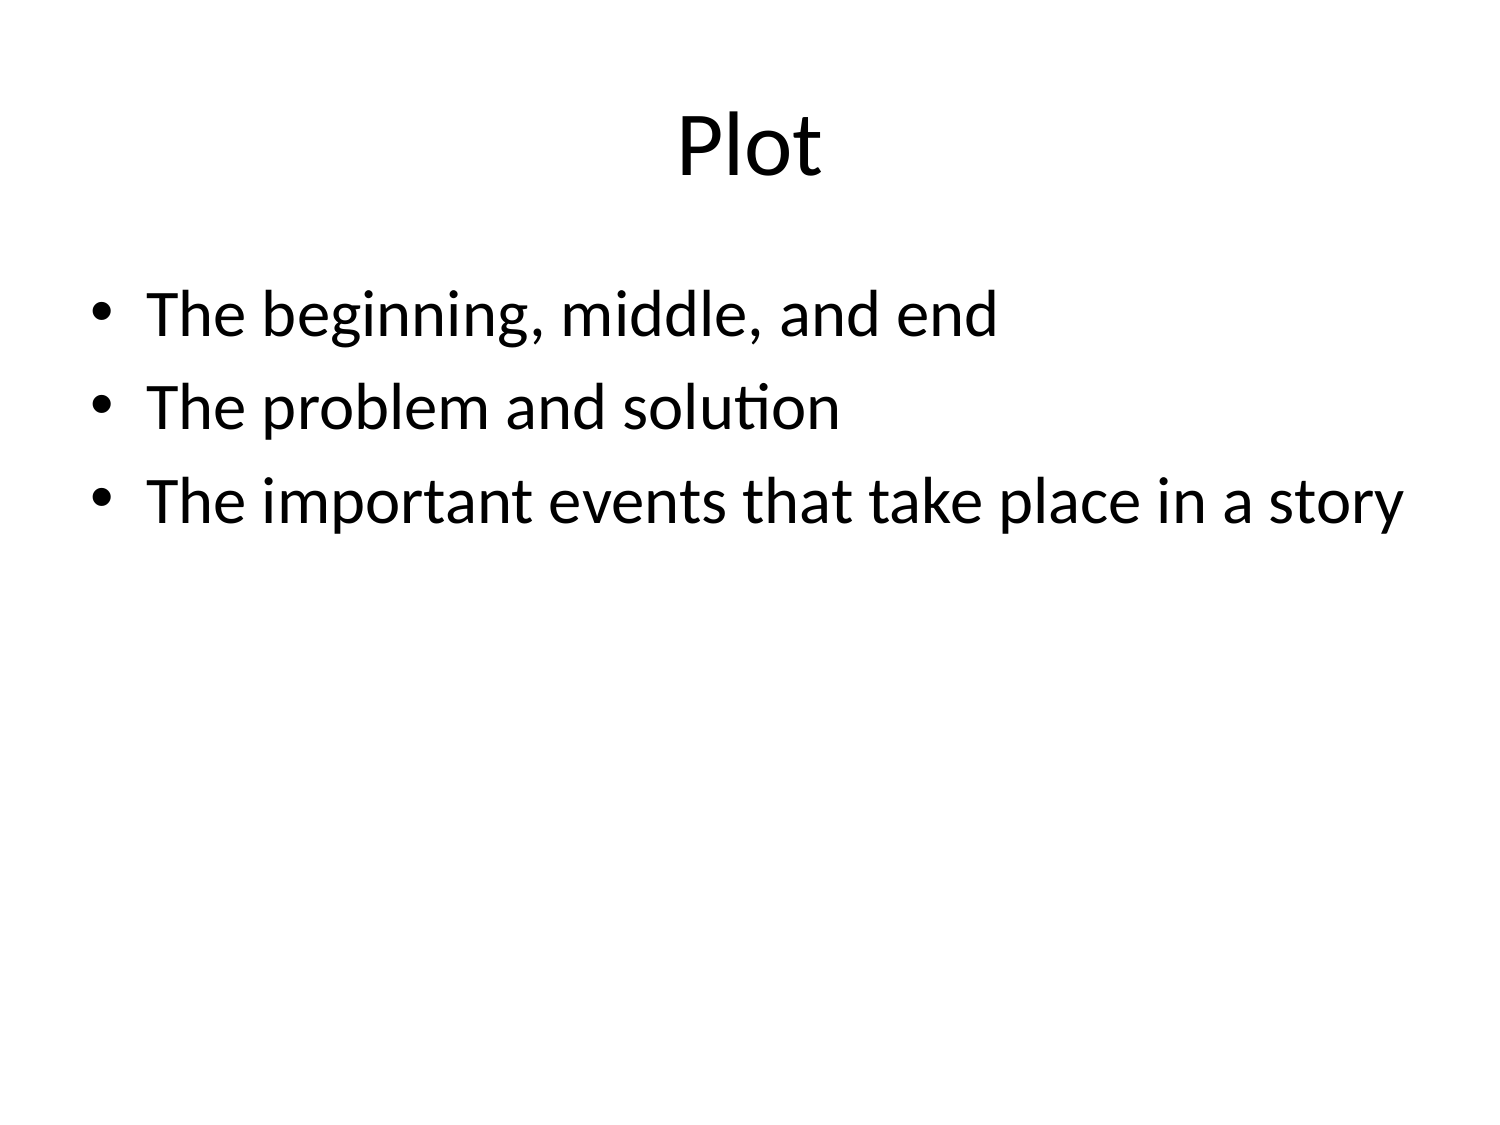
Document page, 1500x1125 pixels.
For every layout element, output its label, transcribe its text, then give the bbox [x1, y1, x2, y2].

title Plot [75, 45, 1425, 233]
list The beginning, middle, and end The problem and solution The important events that take place in a story [75, 262, 1425, 1005]
